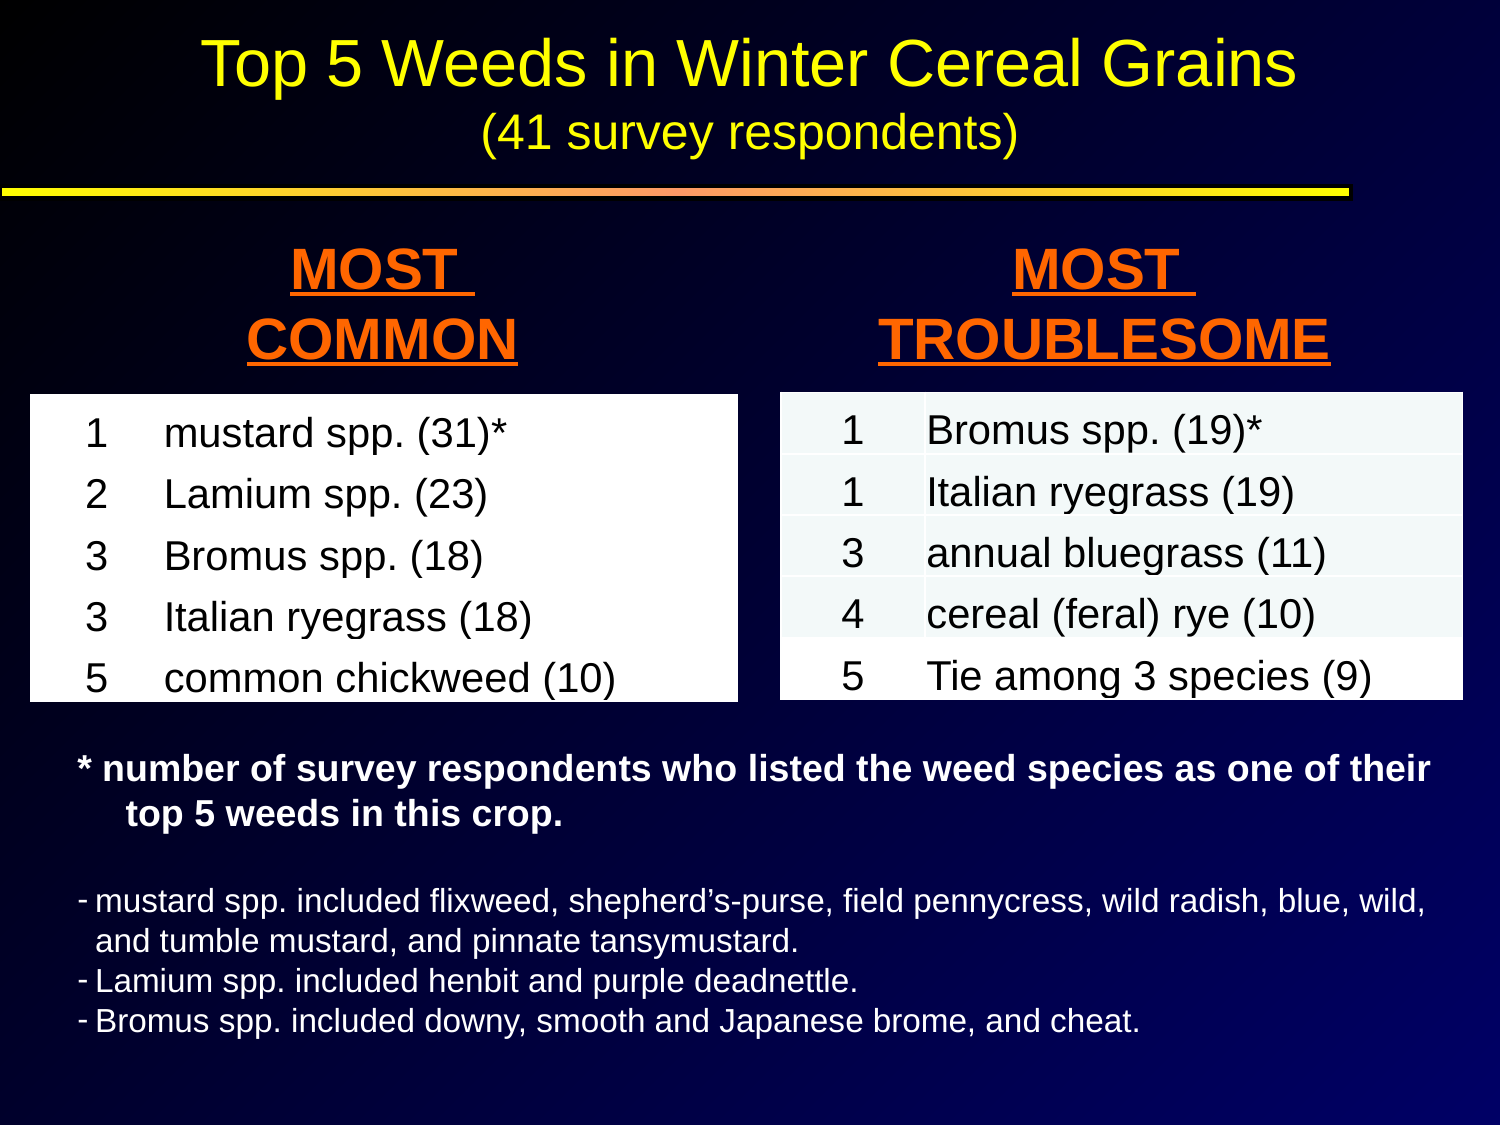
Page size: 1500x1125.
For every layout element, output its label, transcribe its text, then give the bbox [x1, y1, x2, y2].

text_box Top 5 Weeds in Winter Cereal Grains (41 survey respondents) [50, 0, 1450, 180]
table_cell 3 [782, 516, 924, 575]
table_cell Tie among 3 species (9) [926, 638, 1462, 698]
table_cell 3 [32, 580, 162, 639]
table_header 1 [32, 396, 162, 455]
table_cell Lamium spp. (23) [163, 457, 737, 517]
table_header Bromus spp. (19)* [926, 393, 1462, 453]
table_cell 1 [782, 455, 924, 514]
table_cell 5 [32, 641, 162, 700]
table_header mustard spp. (31)* [163, 396, 737, 455]
table_cell 5 [782, 638, 924, 698]
text_box [112, 180, 1388, 263]
text_box MOST TROUBLESOME [863, 223, 1346, 379]
table_cell cereal (feral) rye (10) [926, 577, 1462, 637]
table_header 1 [782, 393, 924, 453]
text_box [0, 185, 1351, 199]
table_cell 4 [782, 577, 924, 637]
table_cell Italian ryegrass (19) [926, 455, 1462, 514]
table_cell common chickweed (10) [163, 641, 737, 700]
text_box MOST COMMON [202, 223, 563, 379]
text_box * number of survey respondents who listed the weed species as one of their top 5 weeds in this crop. mustard spp. included flixweed, shepherd’s-purse, field pennycress, wild radish, blue, wild, and tumble mustard, and pinnate tansymustard. Lamium spp. included henbit and purple deadnettle. Bromus spp. included downy, smooth and Japanese brome, and cheat. [62, 736, 1450, 1047]
table_cell Italian ryegrass (18) [163, 580, 737, 639]
table_cell 2 [32, 457, 162, 517]
table_cell annual bluegrass (11) [926, 516, 1462, 575]
table_cell 3 [32, 518, 162, 578]
table_cell Bromus spp. (18) [163, 518, 737, 578]
